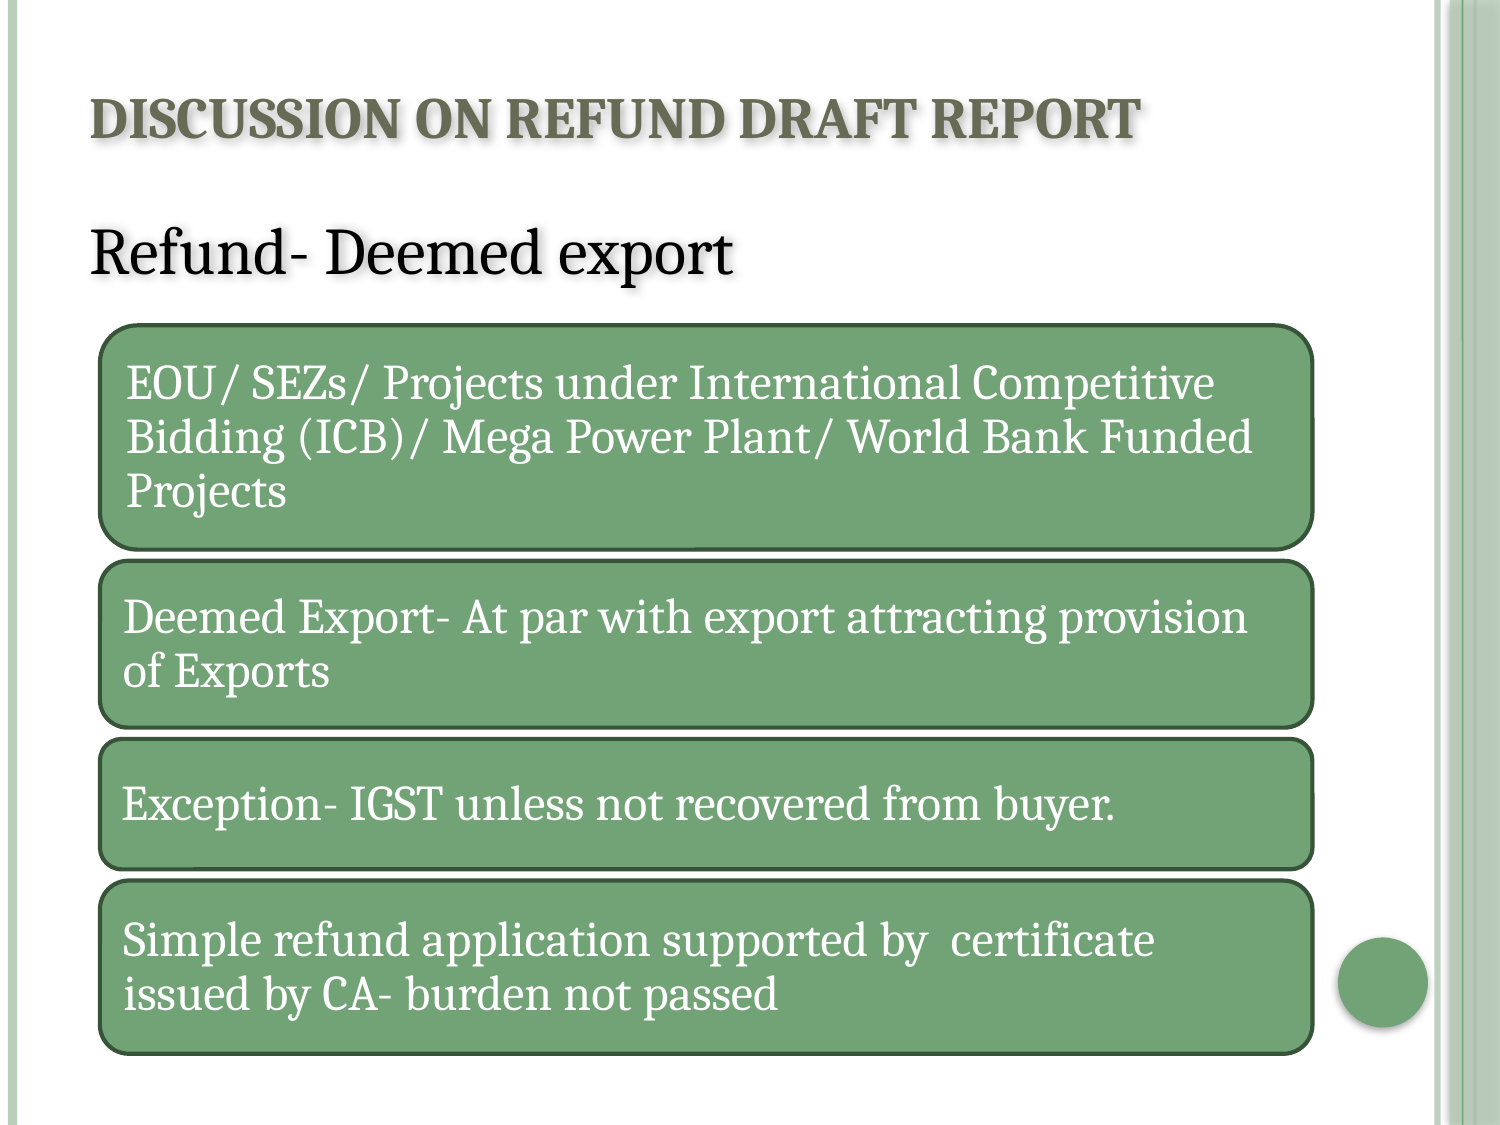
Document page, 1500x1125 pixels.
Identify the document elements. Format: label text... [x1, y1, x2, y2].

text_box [61, 324, 1351, 1055]
list Refund- Deemed export [75, 200, 1300, 321]
title Discussion on Refund Draft Report [75, 62, 1300, 158]
